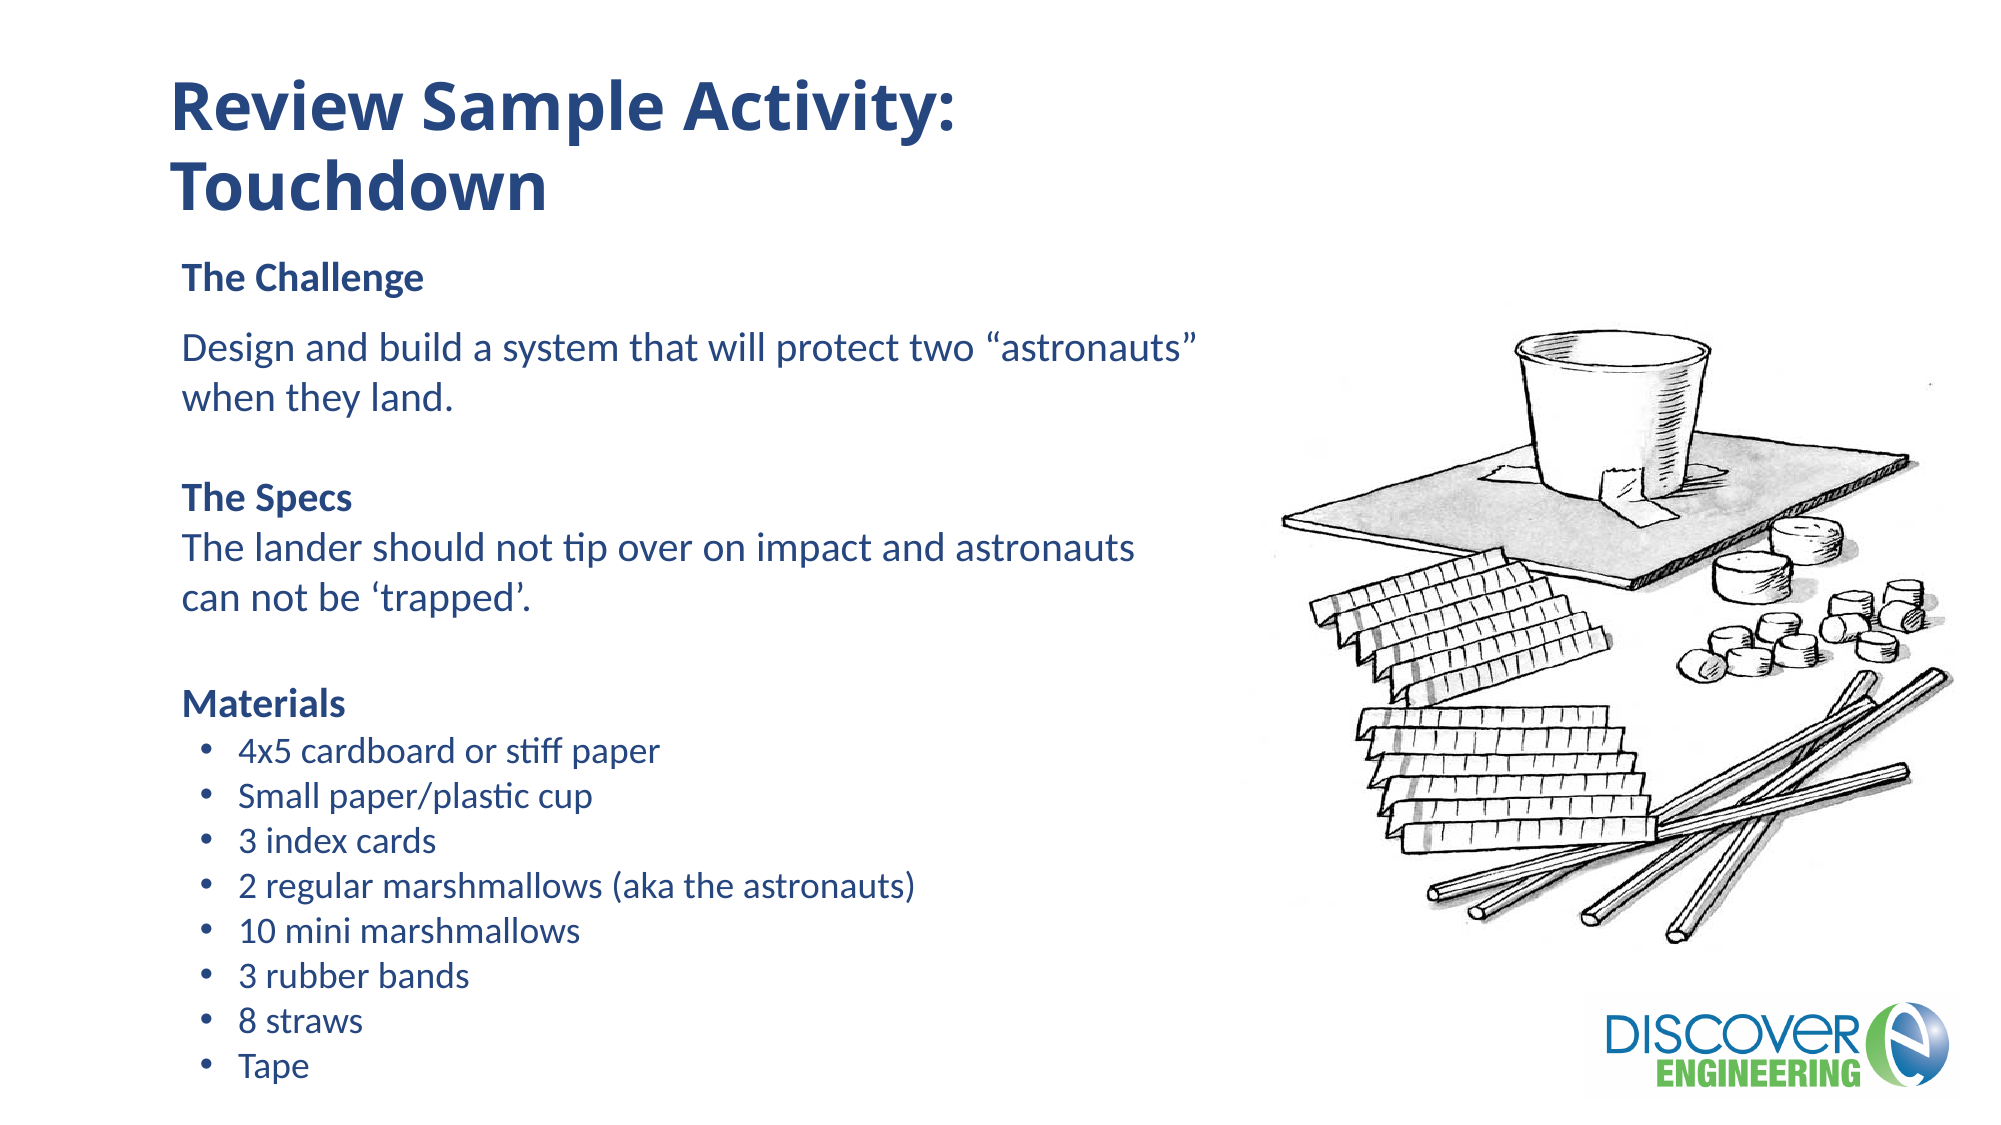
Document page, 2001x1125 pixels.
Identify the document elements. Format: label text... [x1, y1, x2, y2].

text_box Review Sample Activity: Touchdown [154, 56, 1216, 232]
text_box The Challenge Design and build a system that will protect two “astronauts” when they land. The Specs The lander should not tip over on impact and astronauts can not be ‘trapped’. [166, 242, 1239, 628]
picture [1238, 299, 1990, 963]
picture [1583, 994, 1961, 1098]
text_box Materials 4x5 cardboard or stiff paper Small paper/plastic cup 3 index cards 2 regular marshmallows (aka the astronauts) 10 mini marshmallows 3 rubber bands 8 straws Tape [166, 668, 1304, 1094]
